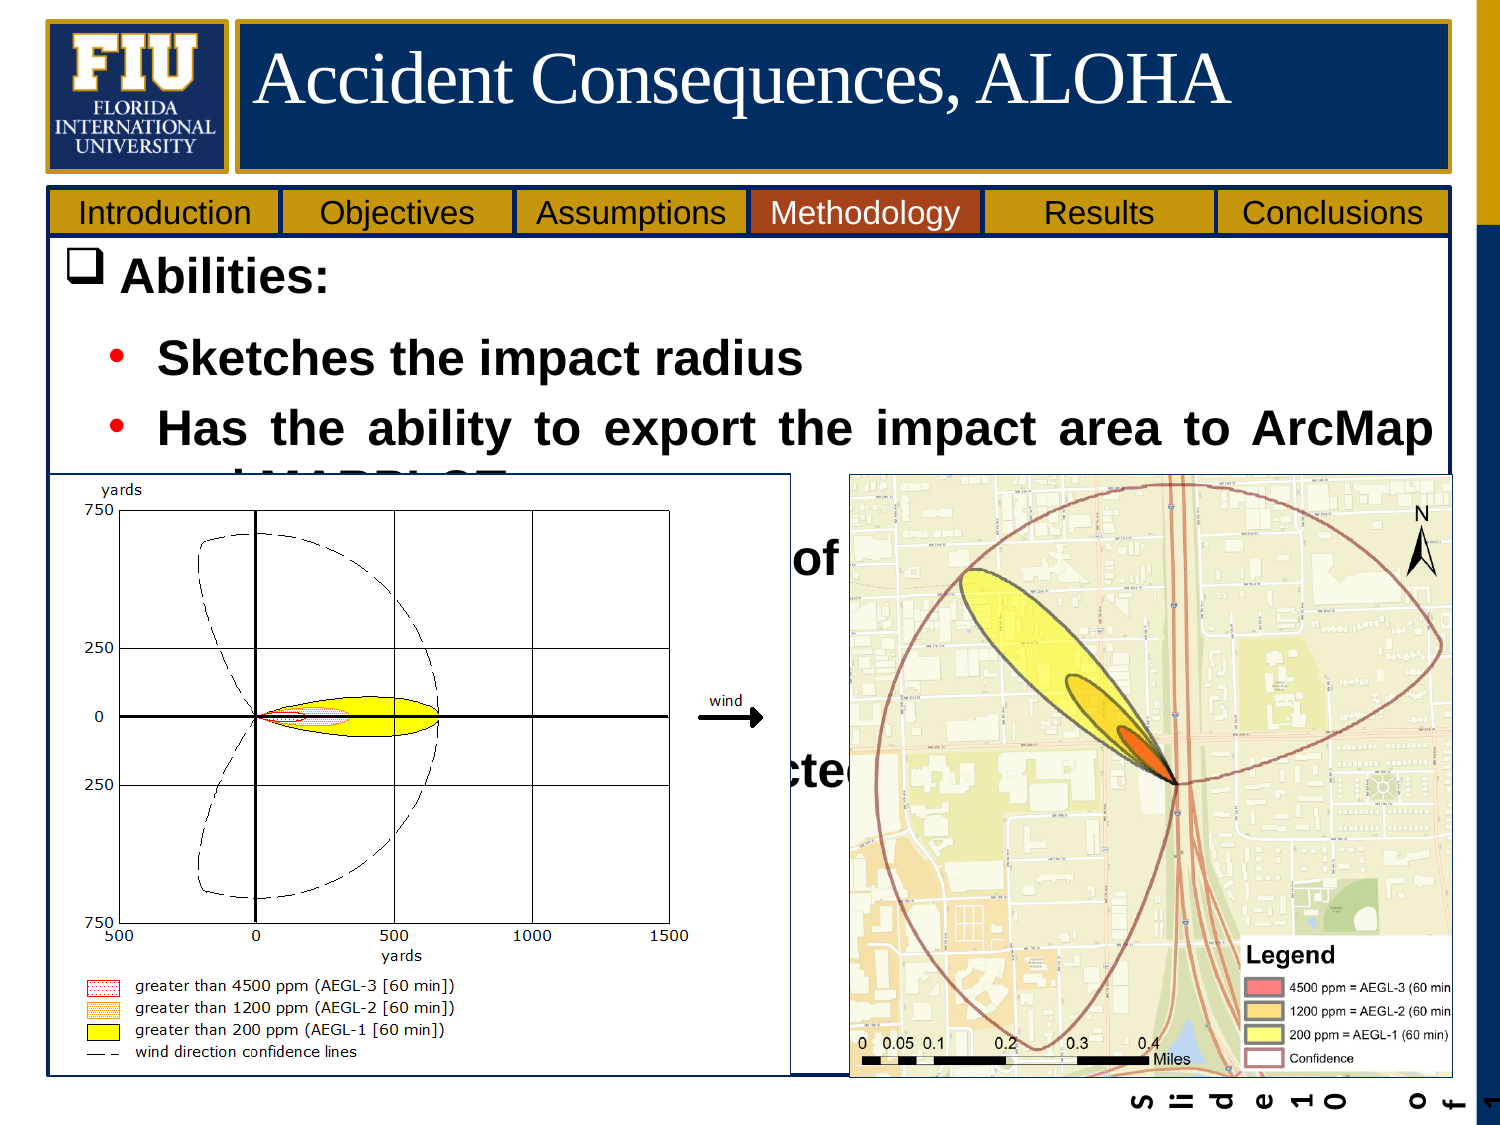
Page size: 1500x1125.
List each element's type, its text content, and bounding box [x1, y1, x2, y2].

title Accident Consequences, ALOHA [235, 19, 1452, 174]
picture [50, 24, 224, 169]
picture [849, 474, 1453, 1078]
picture [49, 474, 791, 1076]
list Abilities: Sketches the impact radius Has the ability to export the impact area to ArcMap and MARPLOT Considers urbanization of surrounding area by assigning roughness Outputs: Visual expression of impacted zone [46, 233, 1452, 1077]
slide_number Slide 10 of 18 [1212, 1083, 1426, 1125]
